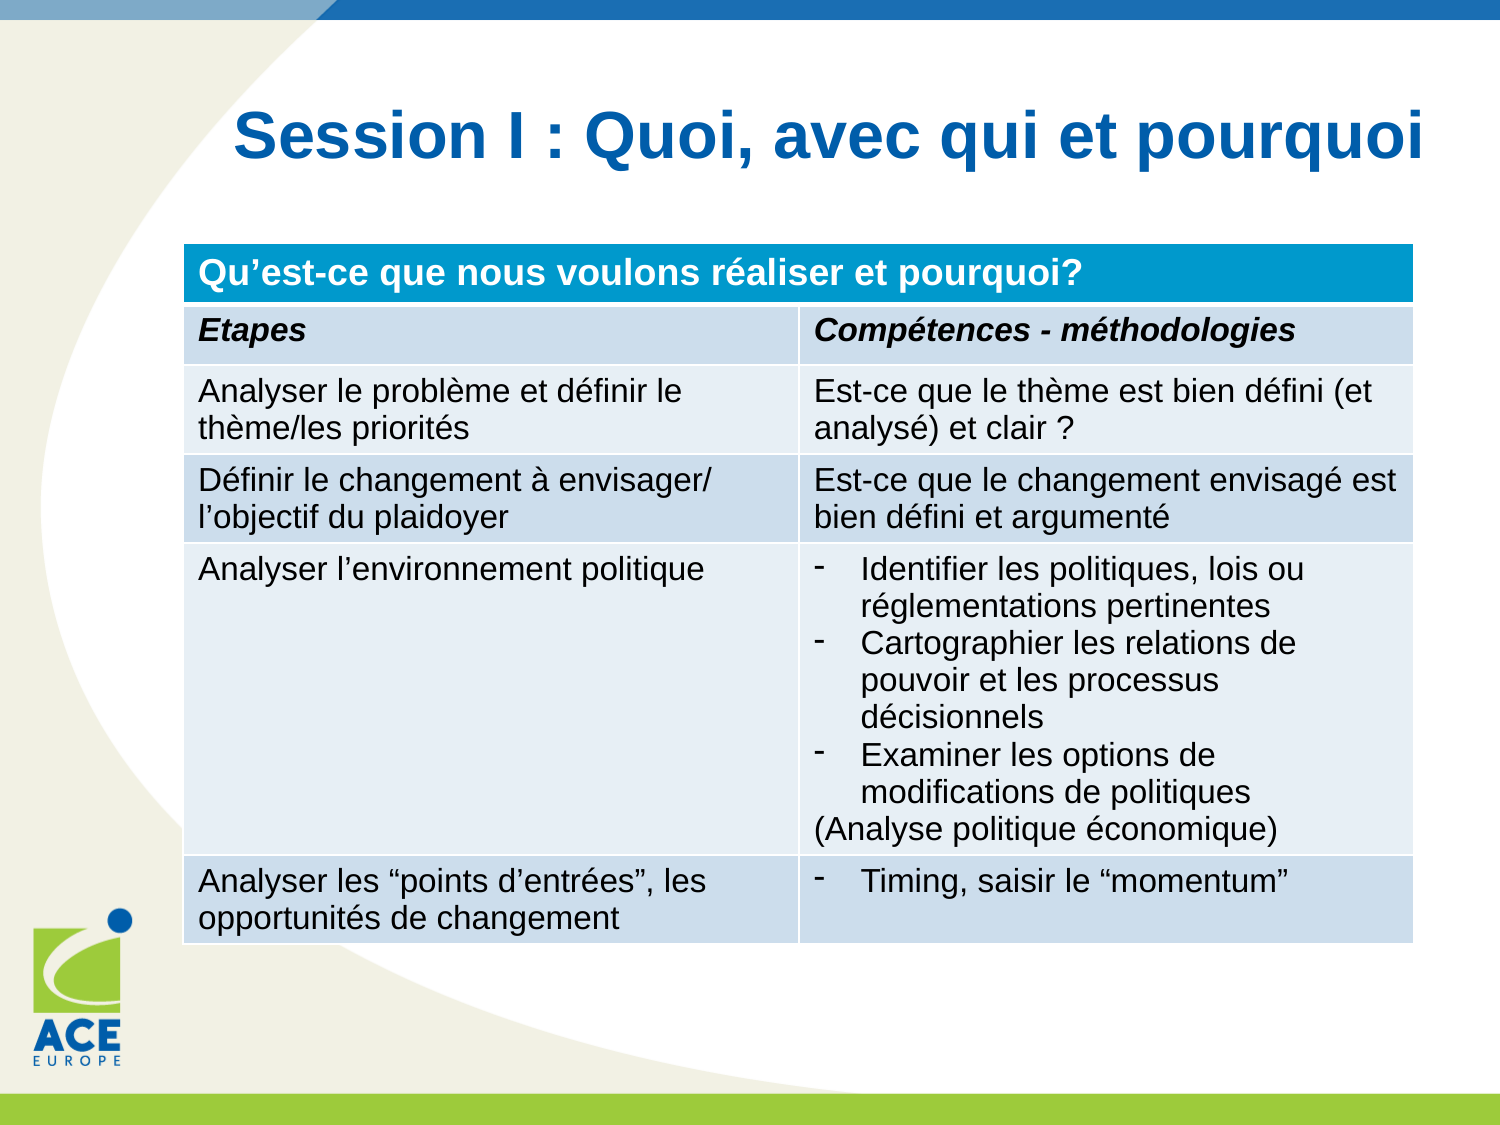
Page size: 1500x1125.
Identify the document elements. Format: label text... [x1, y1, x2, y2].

table_cell Identifier les politiques, lois ou réglementations pertinentes Cartographier les relations de pouvoir et les processus décisionnels Examiner les options de modifications de politiques (Analyse politique économique) [800, 544, 1413, 854]
title Session I : Quoi, avec qui et pourquoi [218, 66, 1463, 179]
table_cell Est-ce que le changement envisagé est bien défini et argumenté [800, 455, 1413, 542]
table_cell Analyser le problème et définir le thème/les priorités [184, 366, 798, 453]
picture [0, 0, 1500, 1125]
table_cell Timing, saisir le “momentum” [800, 856, 1413, 943]
table_cell Définir le changement à envisager/ l’objectif du plaidoyer [184, 455, 798, 542]
table_header Qu’est-ce que nous voulons réaliser et pourquoi? [184, 244, 1413, 302]
table_cell Analyser les “points d’entrées”, les opportunités de changement [184, 856, 798, 943]
table_cell Compétences - méthodologies [800, 307, 1413, 364]
table_cell Etapes [184, 307, 798, 364]
table_cell Est-ce que le thème est bien défini (et analysé) et clair ? [800, 366, 1413, 453]
table_cell Analyser l’environnement politique [184, 544, 798, 854]
